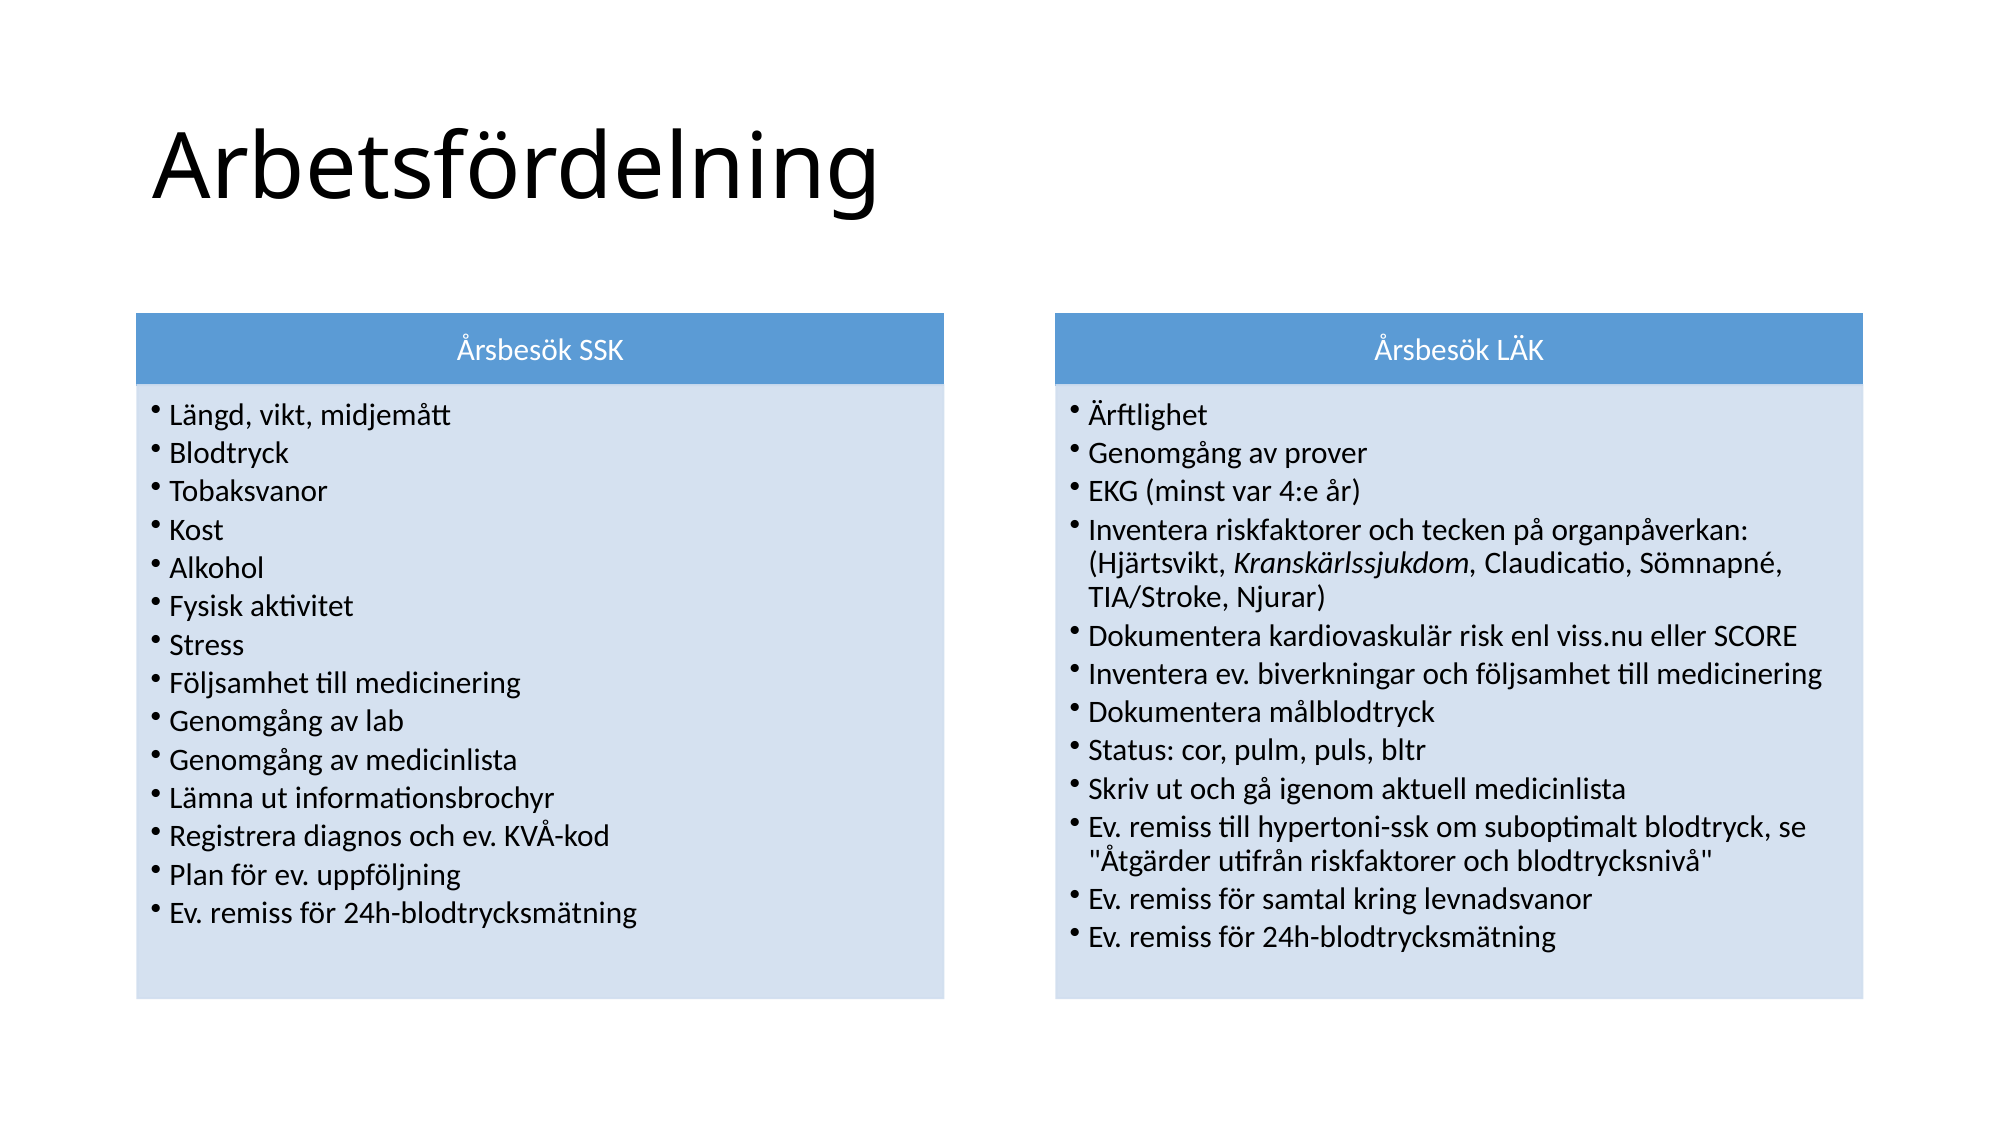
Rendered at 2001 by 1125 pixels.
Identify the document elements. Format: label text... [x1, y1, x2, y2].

title Arbetsfördelning [137, 59, 1863, 278]
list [137, 299, 1863, 1014]
